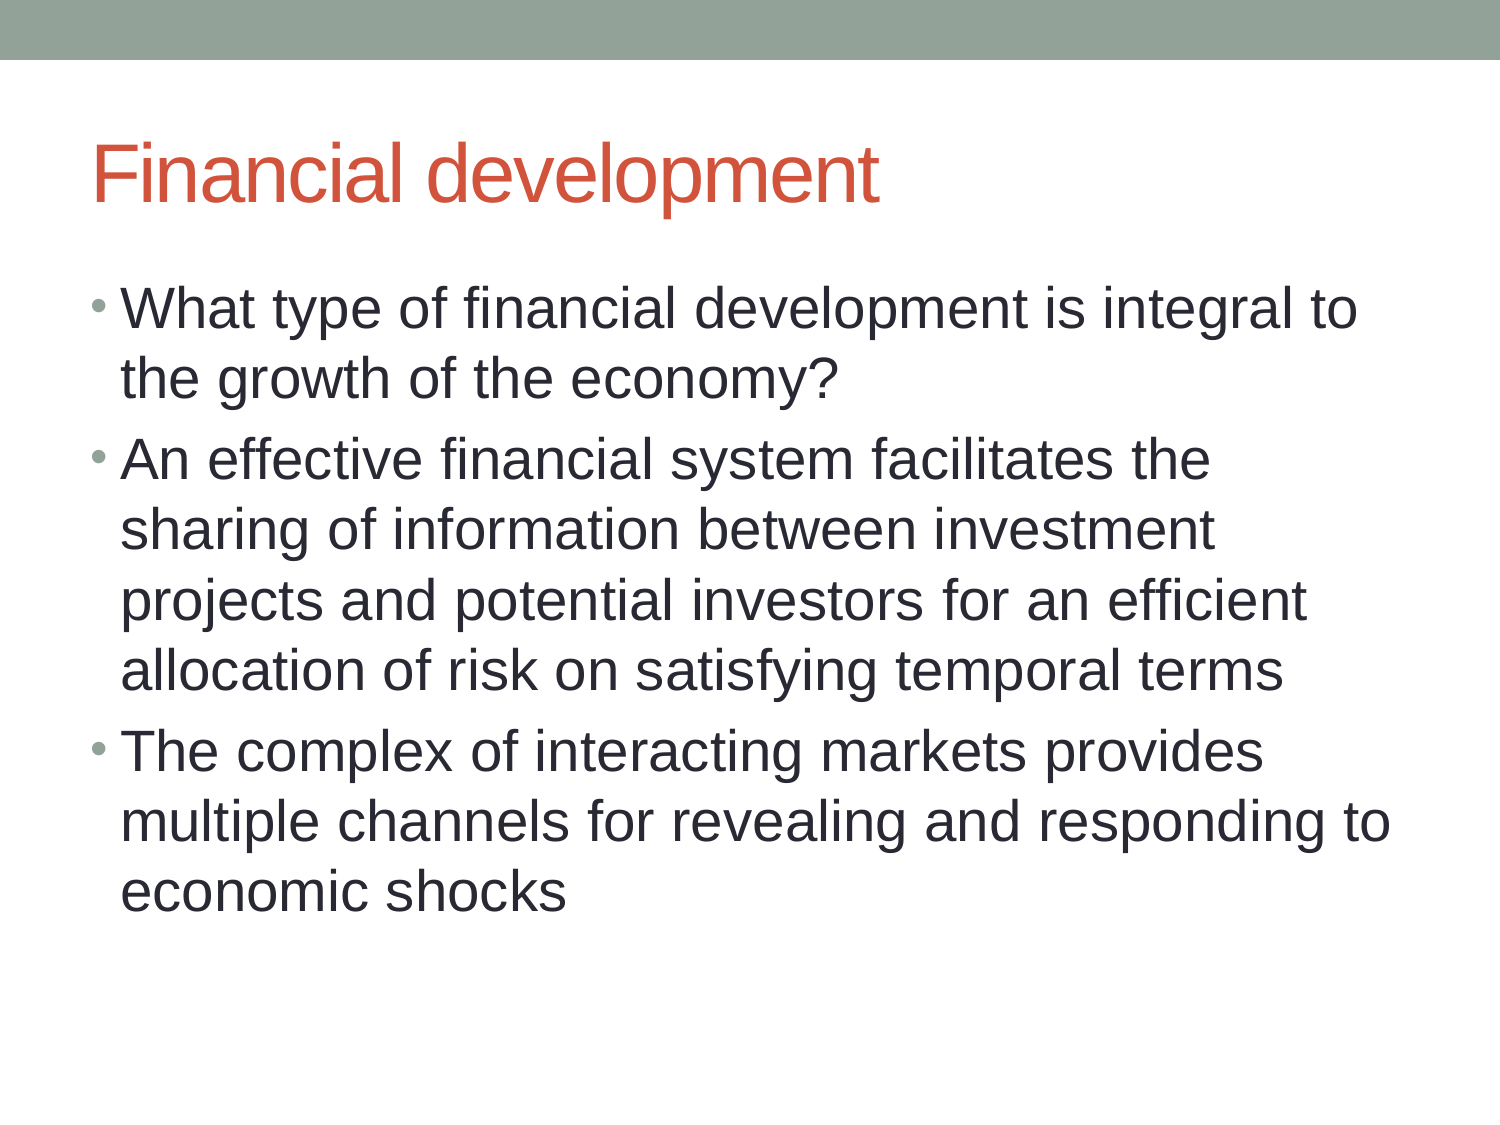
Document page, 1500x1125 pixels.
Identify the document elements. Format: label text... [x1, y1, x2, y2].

list What type of financial development is integral to the growth of the economy? An effective financial system facilitates the sharing of information between investment projects and potential investors for an efficient allocation of risk on satisfying temporal terms The complex of interacting markets provides multiple channels for revealing and responding to economic shocks [74, 262, 1426, 1063]
title Financial development [75, 87, 1425, 250]
